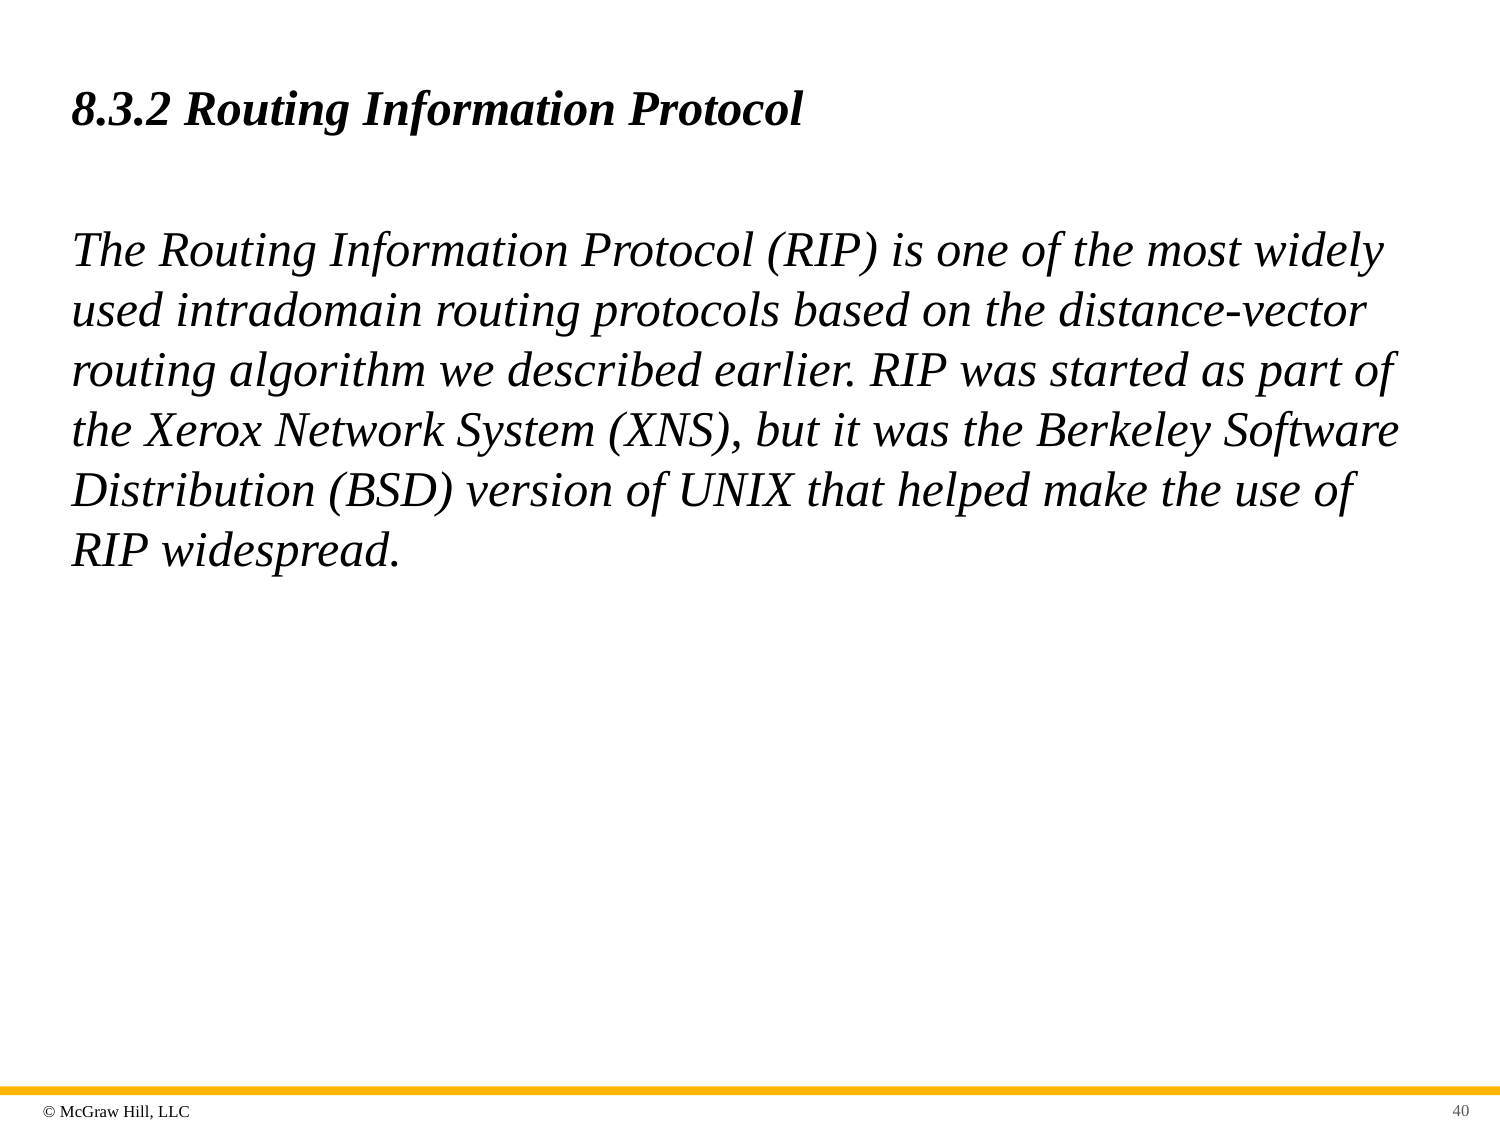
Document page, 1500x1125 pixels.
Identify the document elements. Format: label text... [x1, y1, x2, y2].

title 8.3.2 Routing Information Protocol [56, 50, 1444, 162]
list The Routing Information Protocol (RIP) is one of the most widely used intradomain routing protocols based on the distance-vector routing algorithm we described earlier. RIP was started as part of the Xerox Network System (XNS), but it was the Berkeley Software Distribution (BSD) version of UNIX that helped make the use of RIP widespread. [56, 209, 1444, 1056]
slide_number 40 [1418, 1096, 1477, 1123]
